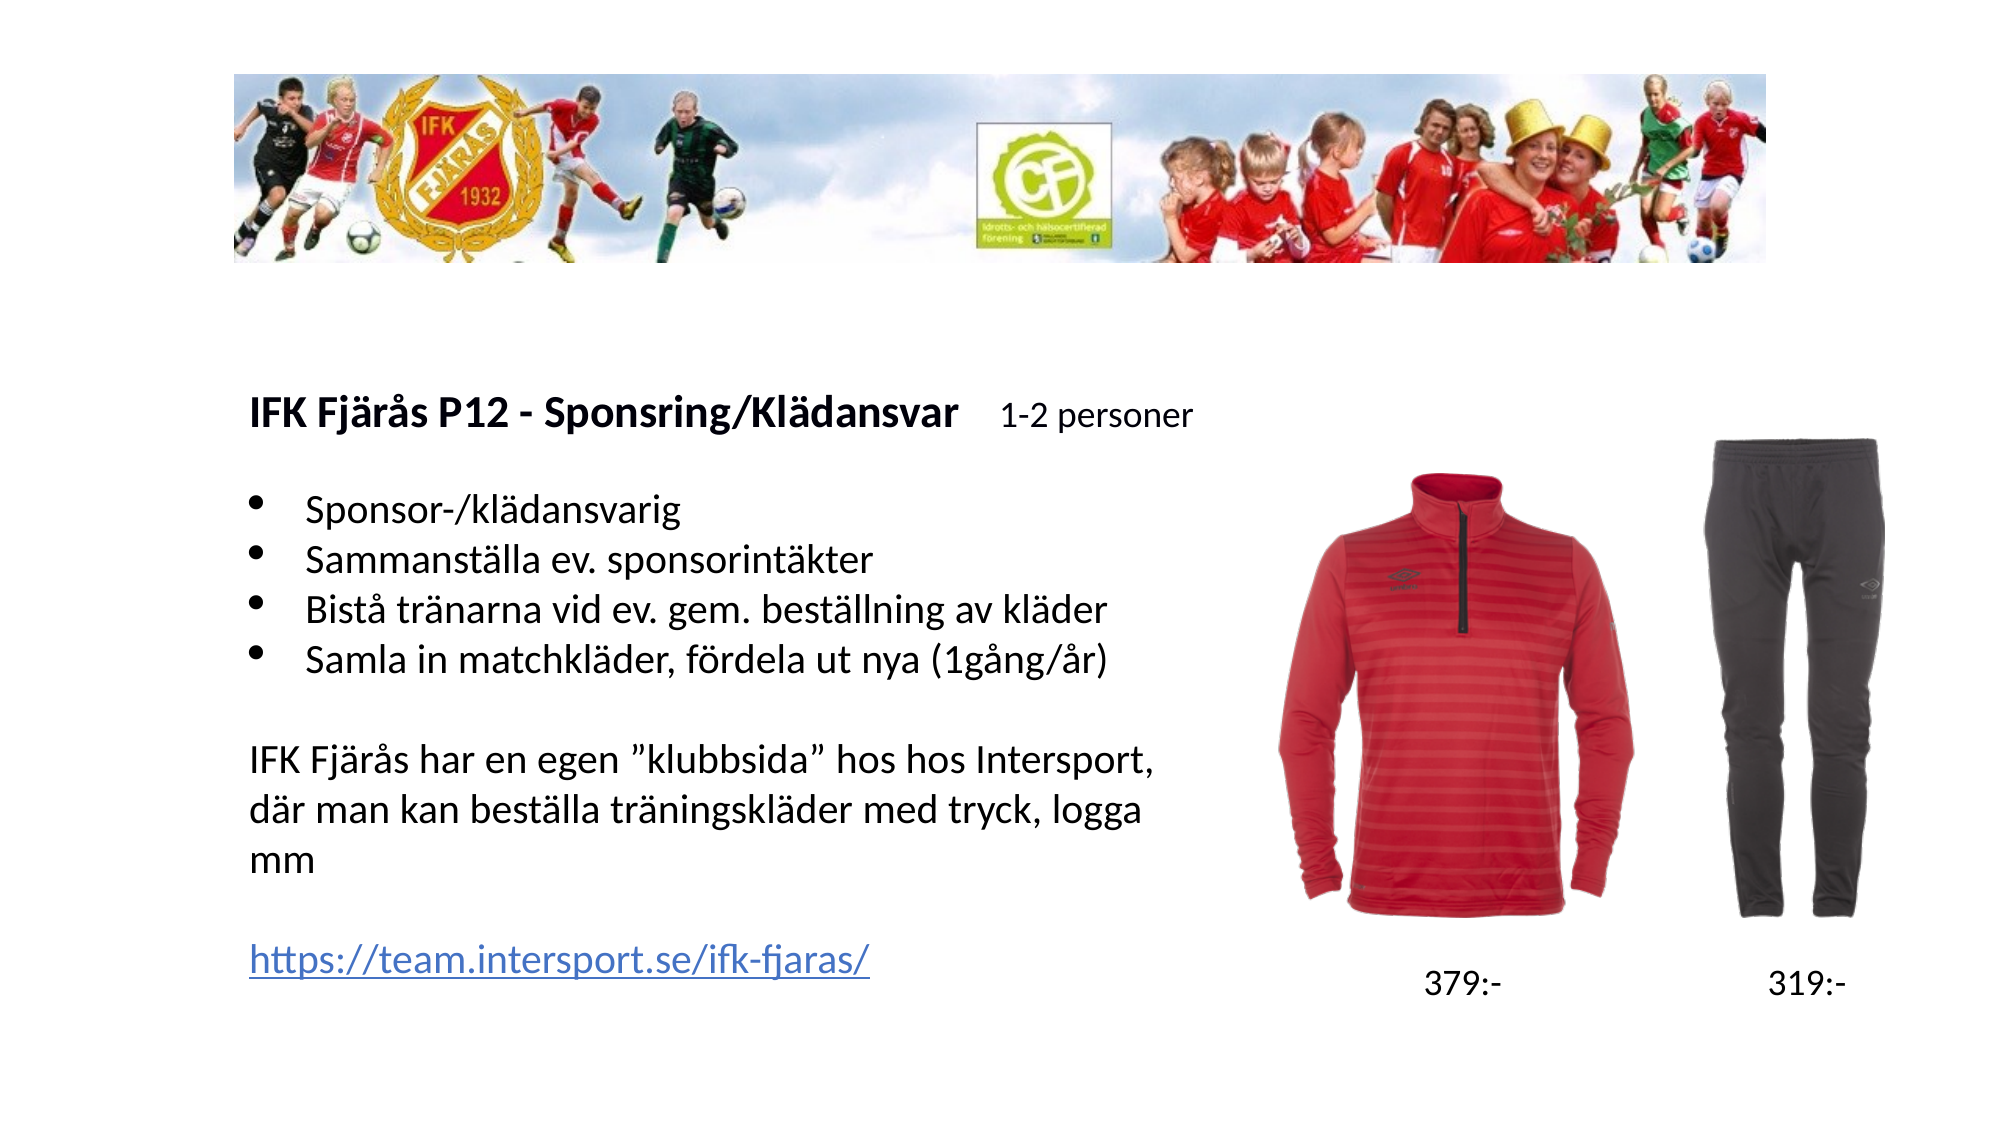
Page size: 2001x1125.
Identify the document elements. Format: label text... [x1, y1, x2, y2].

text_box 379:- [1408, 950, 1518, 1011]
picture [1212, 438, 2000, 918]
picture [234, 74, 1766, 263]
text_box 319:- [1752, 950, 1862, 1011]
text_box IFK Fjärås P12 - Sponsring/Klädansvar 1-2 personer Sponsor-/klädansvarig Sammanställa ev. sponsorintäkter Bistå tränarna vid ev. gem. beställning av kläder Samla in matchkläder, fördela ut nya (1gång/år) IFK Fjärås har en egen ”klubbsida” hos hos Intersport, där man kan beställa träningskläder med tryck, logga mm https://team.intersport.se/ifk-fjaras/ [234, 374, 1221, 990]
